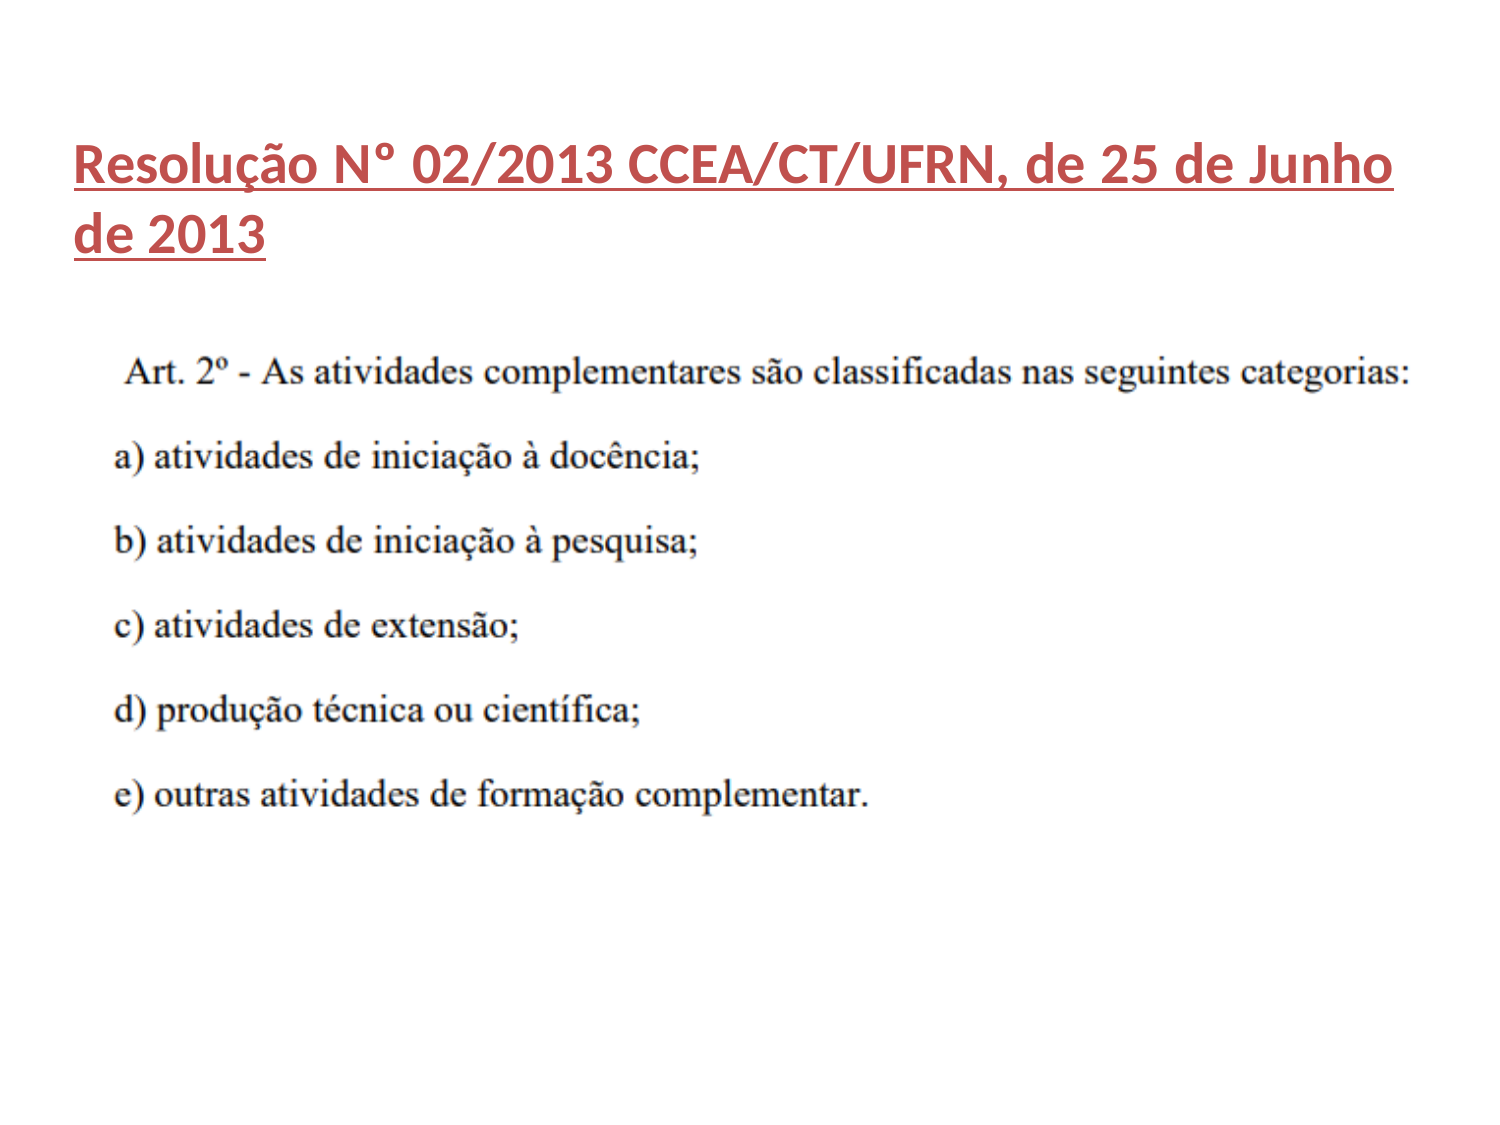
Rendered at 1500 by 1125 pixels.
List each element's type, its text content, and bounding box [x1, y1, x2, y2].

picture [70, 337, 1454, 829]
title Resolução Nº 02/2013 CCEA/CT/UFRN, de 25 de Junho de 2013 [58, 101, 1409, 290]
